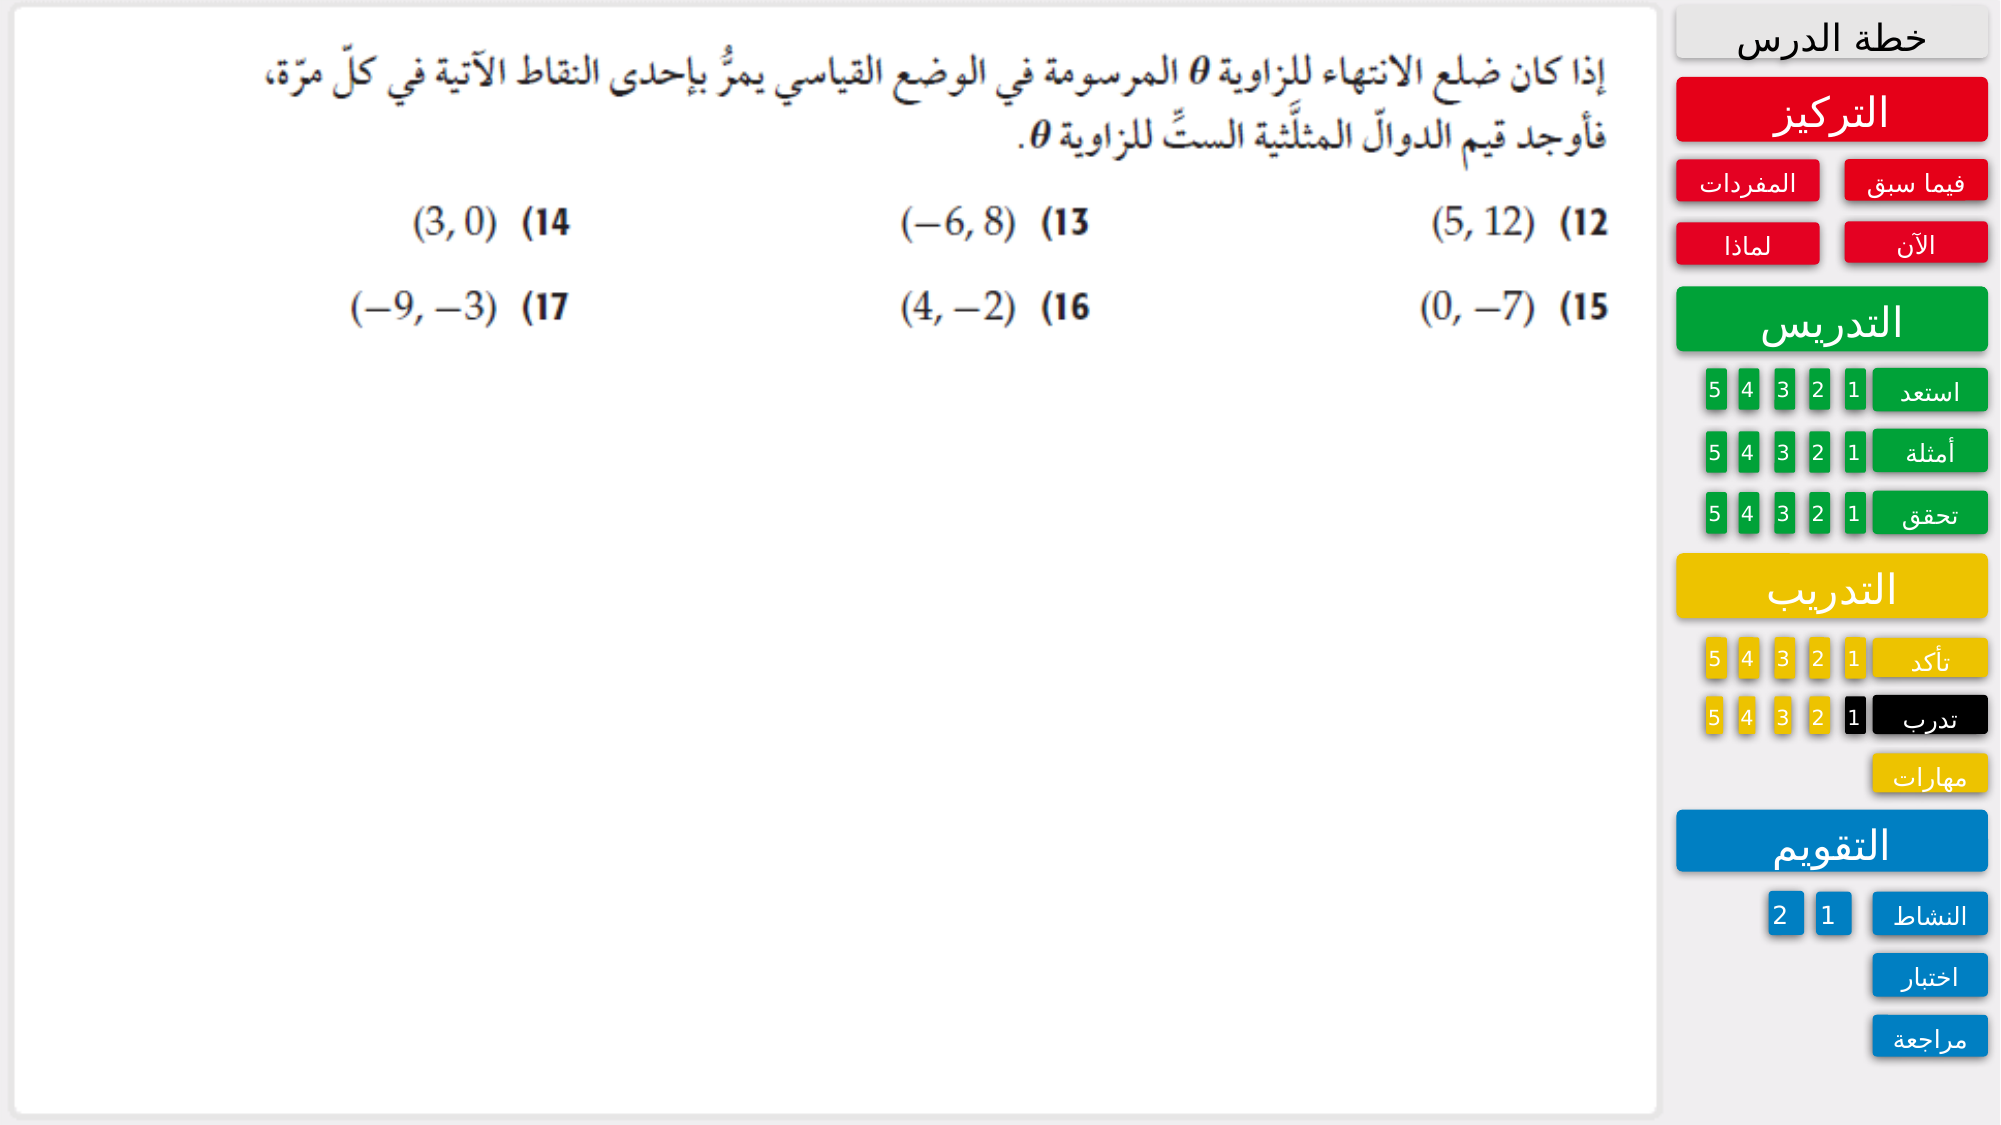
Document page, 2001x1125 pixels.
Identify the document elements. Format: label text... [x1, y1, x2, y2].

text_box 1 [1845, 696, 1866, 734]
text_box تحقق [1872, 490, 1988, 535]
text_box 4 [1738, 492, 1760, 534]
text_box المفردات [1676, 159, 1820, 202]
text_box 2 [1809, 431, 1831, 473]
text_box 2 [1768, 890, 1805, 936]
text_box 4 [1738, 431, 1760, 473]
text_box تدرب [1872, 694, 1988, 735]
text_box 3 [1774, 696, 1792, 734]
text_box اختبار [1872, 953, 1988, 997]
text_box 3 [1774, 368, 1796, 410]
text_box التدريس [1675, 285, 1990, 353]
text_box 2 [1809, 696, 1831, 734]
text_box الآن [1844, 221, 1988, 263]
text_box 1 [1845, 492, 1866, 534]
text_box 4 [1738, 368, 1760, 410]
text_box 3 [1774, 431, 1796, 473]
text_box 1 [1845, 637, 1866, 679]
picture [0, 0, 2001, 1125]
text_box مهارات [1872, 753, 1988, 793]
text_box استعد [1873, 367, 1988, 412]
text_box 4 [1738, 696, 1756, 734]
text_box النشاط [1872, 891, 1988, 936]
text_box التقويم [1675, 808, 1990, 873]
text_box 1 [1845, 368, 1866, 410]
text_box 3 [1774, 637, 1796, 679]
text_box مراجعة [1872, 1014, 1988, 1057]
text_box خطة الدرس [1675, 4, 1990, 59]
text_box لماذا [1676, 222, 1820, 265]
text_box تأكد [1873, 637, 1988, 678]
text_box 5 [1706, 696, 1724, 734]
text_box التركيز [1675, 75, 1990, 143]
text_box 3 [1774, 492, 1796, 534]
text_box 2 [1809, 368, 1831, 410]
text_box 2 [1809, 492, 1831, 534]
text_box 2 [1809, 637, 1831, 679]
text_box 5 [1706, 492, 1727, 534]
text_box فيما سبق [1844, 159, 1988, 201]
text_box أمثلة [1872, 428, 1988, 473]
text_box 1 [1845, 431, 1866, 473]
text_box 1 [1816, 891, 1852, 936]
text_box 5 [1706, 368, 1727, 410]
text_box 5 [1706, 637, 1727, 679]
text_box التدريب [1675, 552, 1990, 620]
text_box 4 [1738, 637, 1760, 679]
text_box 5 [1706, 431, 1727, 473]
